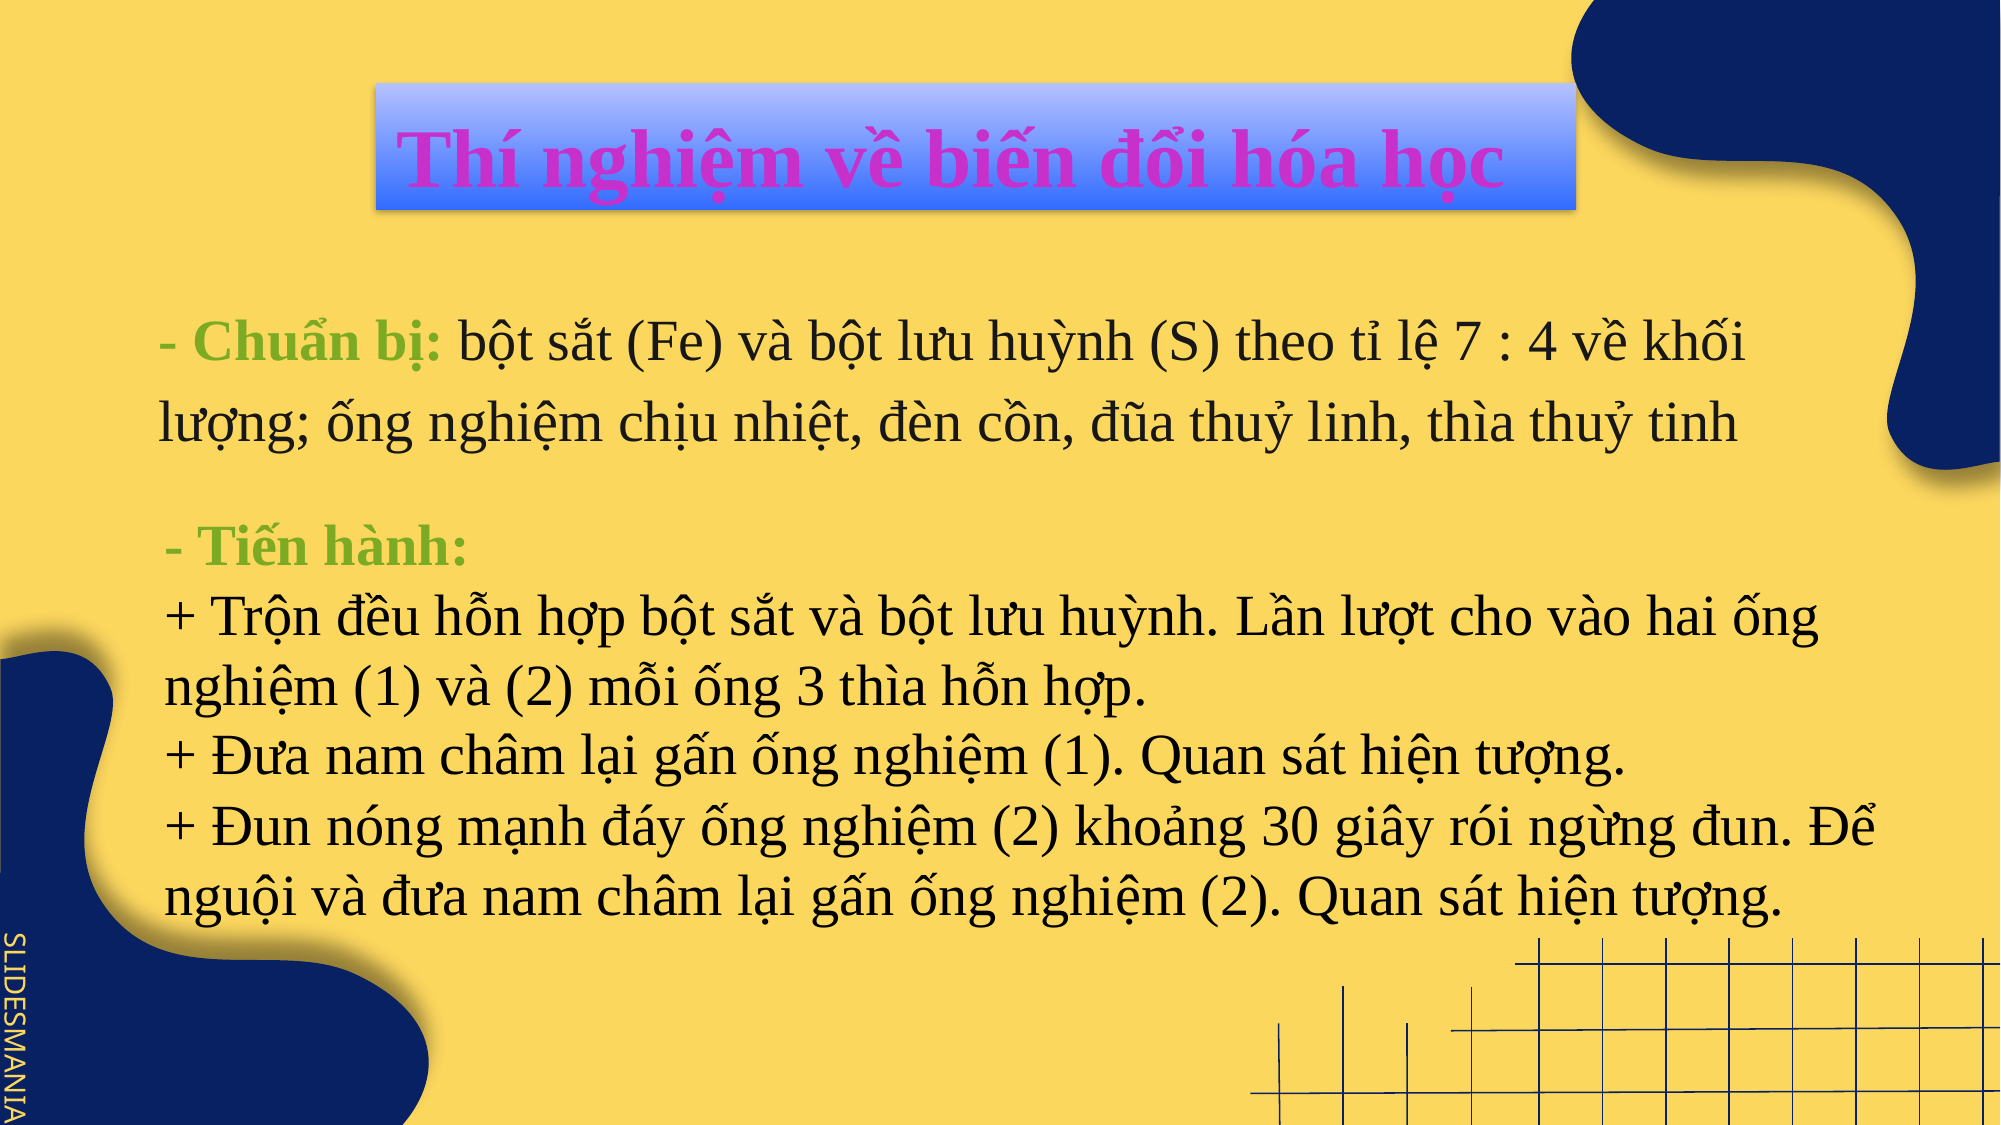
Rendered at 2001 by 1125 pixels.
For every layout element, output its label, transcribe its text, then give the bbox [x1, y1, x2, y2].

text_box - Tiến hành: + Trộn đều hỗn hợp bột sắt và bột lưu huỳnh. Lần lượt cho vào hai ống nghiệm (1) và (2) mỗi ống 3 thìa hỗn hợp. + Đưa nam châm lại gấn ống nghiệm (1). Quan sát hiện tượng. + Đun nóng mạnh đáy ống nghiệm (2) khoảng 30 giây rói ngừng đun. Để nguội và đưa nam châm lại gấn ống nghiệm (2). Quan sát hiện tượng. [144, 486, 1977, 639]
text_box - Chuẩn bị: bột sắt (Fe) và bột lưu huỳnh (S) theo tỉ lệ 7 : 4 về khối lượng; ống nghiệm chịu nhiệt, đèn cồn, đũa thuỷ linh, thìa thuỷ tinh [138, 272, 1862, 424]
text_box Thí nghiệm về biến đổi hóa học [376, 83, 1577, 210]
